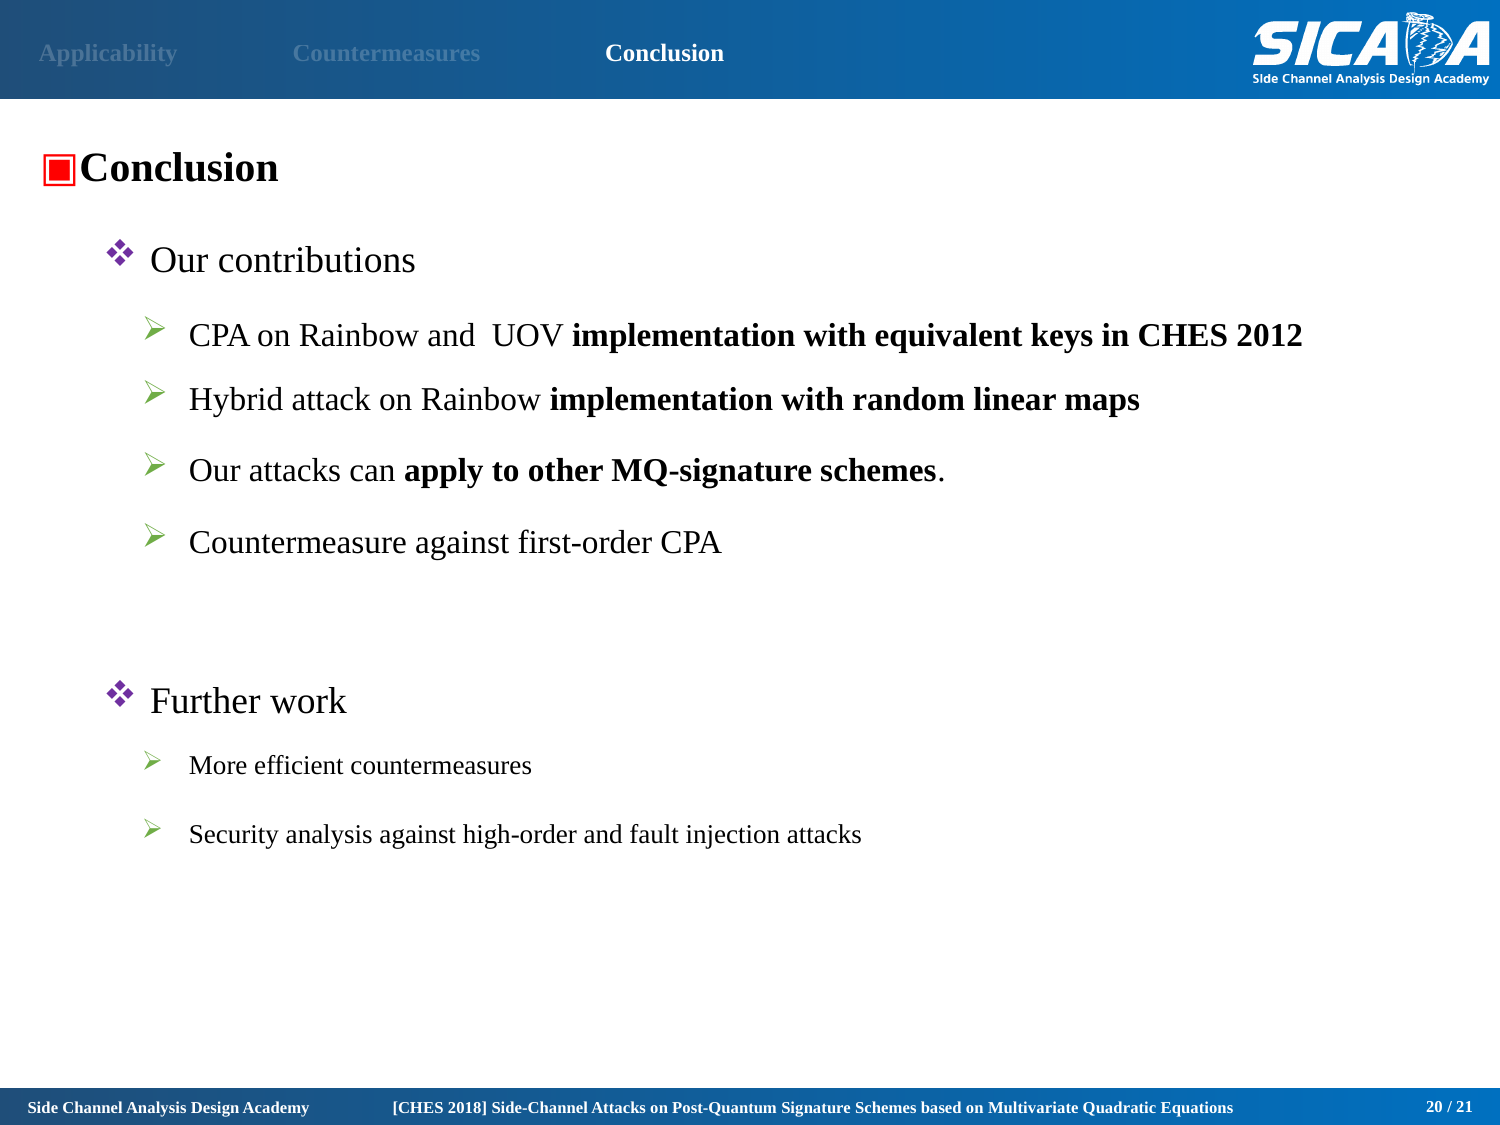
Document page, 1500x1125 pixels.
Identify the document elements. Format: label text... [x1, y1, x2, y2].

text_box Security analysis against high-order and fault injection attacks [127, 792, 1380, 857]
text_box Hybrid attack on Rainbow implementation with random linear maps [127, 349, 1380, 420]
text_box Countermeasure against first-order CPA [127, 492, 1380, 568]
text_box Our attacks can apply to other MQ-signature schemes. [127, 420, 1380, 492]
text_box CPA on Rainbow and UOV implementation with equivalent keys in CHES 2012 [127, 285, 1380, 349]
text_box More efficient countermeasures [127, 723, 1380, 788]
text_box Conclusion [24, 131, 1262, 204]
text_box Further work [88, 645, 1424, 729]
picture [1249, 9, 1493, 88]
text_box Our contributions [88, 205, 1424, 288]
